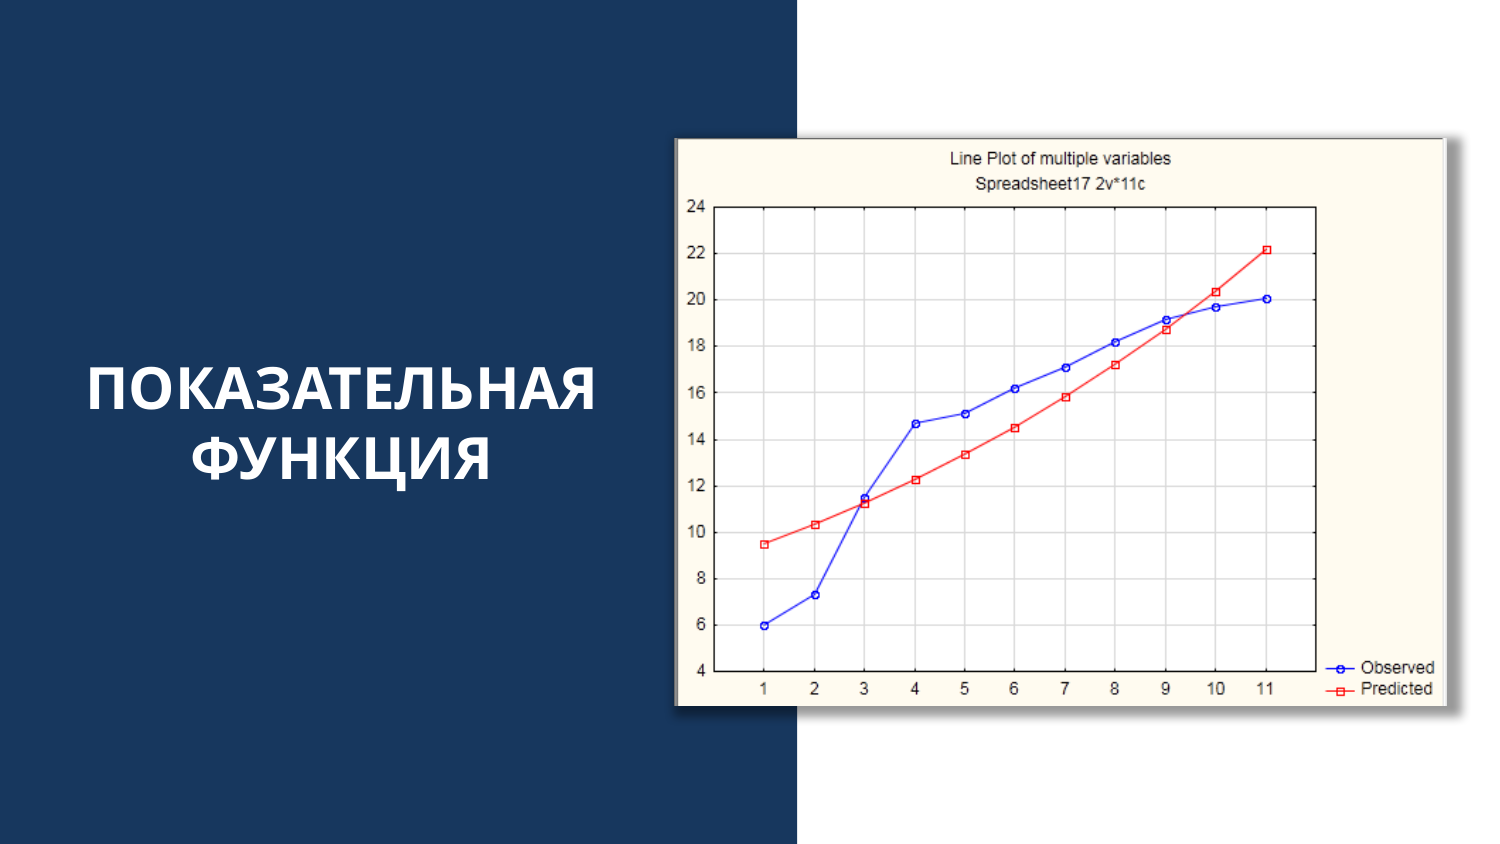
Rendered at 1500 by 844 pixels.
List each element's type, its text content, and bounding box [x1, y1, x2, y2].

text_box [0, 0, 799, 844]
picture [674, 138, 1447, 706]
text_box ПОКАЗАТЕЛЬНАЯ ФУНКЦИЯ [4, 343, 667, 499]
